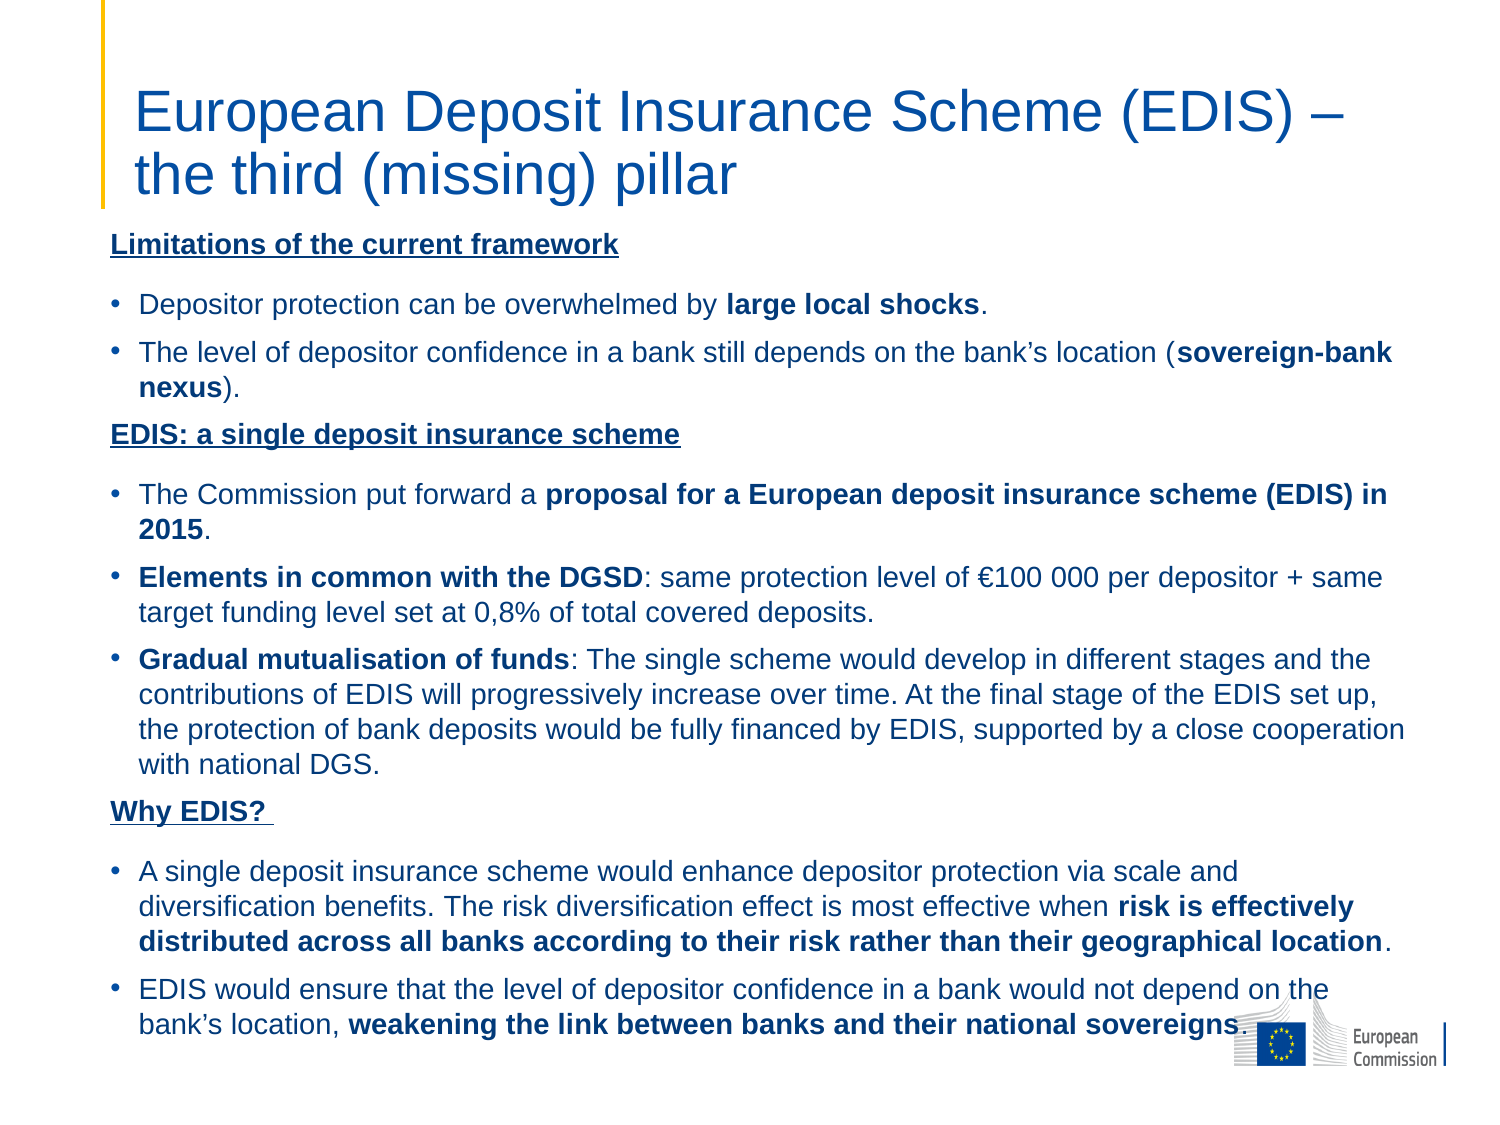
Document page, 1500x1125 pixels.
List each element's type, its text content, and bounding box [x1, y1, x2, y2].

list Limitations of the current framework Depositor protection can be overwhelmed by large local shocks. The level of depositor confidence in a bank still depends on the bank’s location (sovereign-bank nexus). EDIS: a single deposit insurance scheme The Commission put forward a proposal for a European deposit insurance scheme (EDIS) in 2015. Elements in common with the DGSD: same protection level of €100 000 per depositor + same target funding level set at 0,8% of total covered deposits. Gradual mutualisation of funds: The single scheme would develop in different stages and the contributions of EDIS will progressively increase over time. At the final stage of the EDIS set up, the protection of bank deposits would be fully financed by EDIS, supported by a close cooperation with national DGS. Why EDIS? A single deposit insurance scheme would enhance depositor protection via scale and diversification benefits. The risk diversification effect is most effective when risk is effectively distributed across all banks according to their risk rather than their geographical location. EDIS would ensure that the level of depositor confidence in a bank would not depend on the bank’s location, weakening the link between banks and their national sovereigns. [95, 218, 1438, 1041]
title European Deposit Insurance Scheme (EDIS) – the third (missing) pillar [119, 79, 1414, 208]
picture [1234, 991, 1446, 1066]
